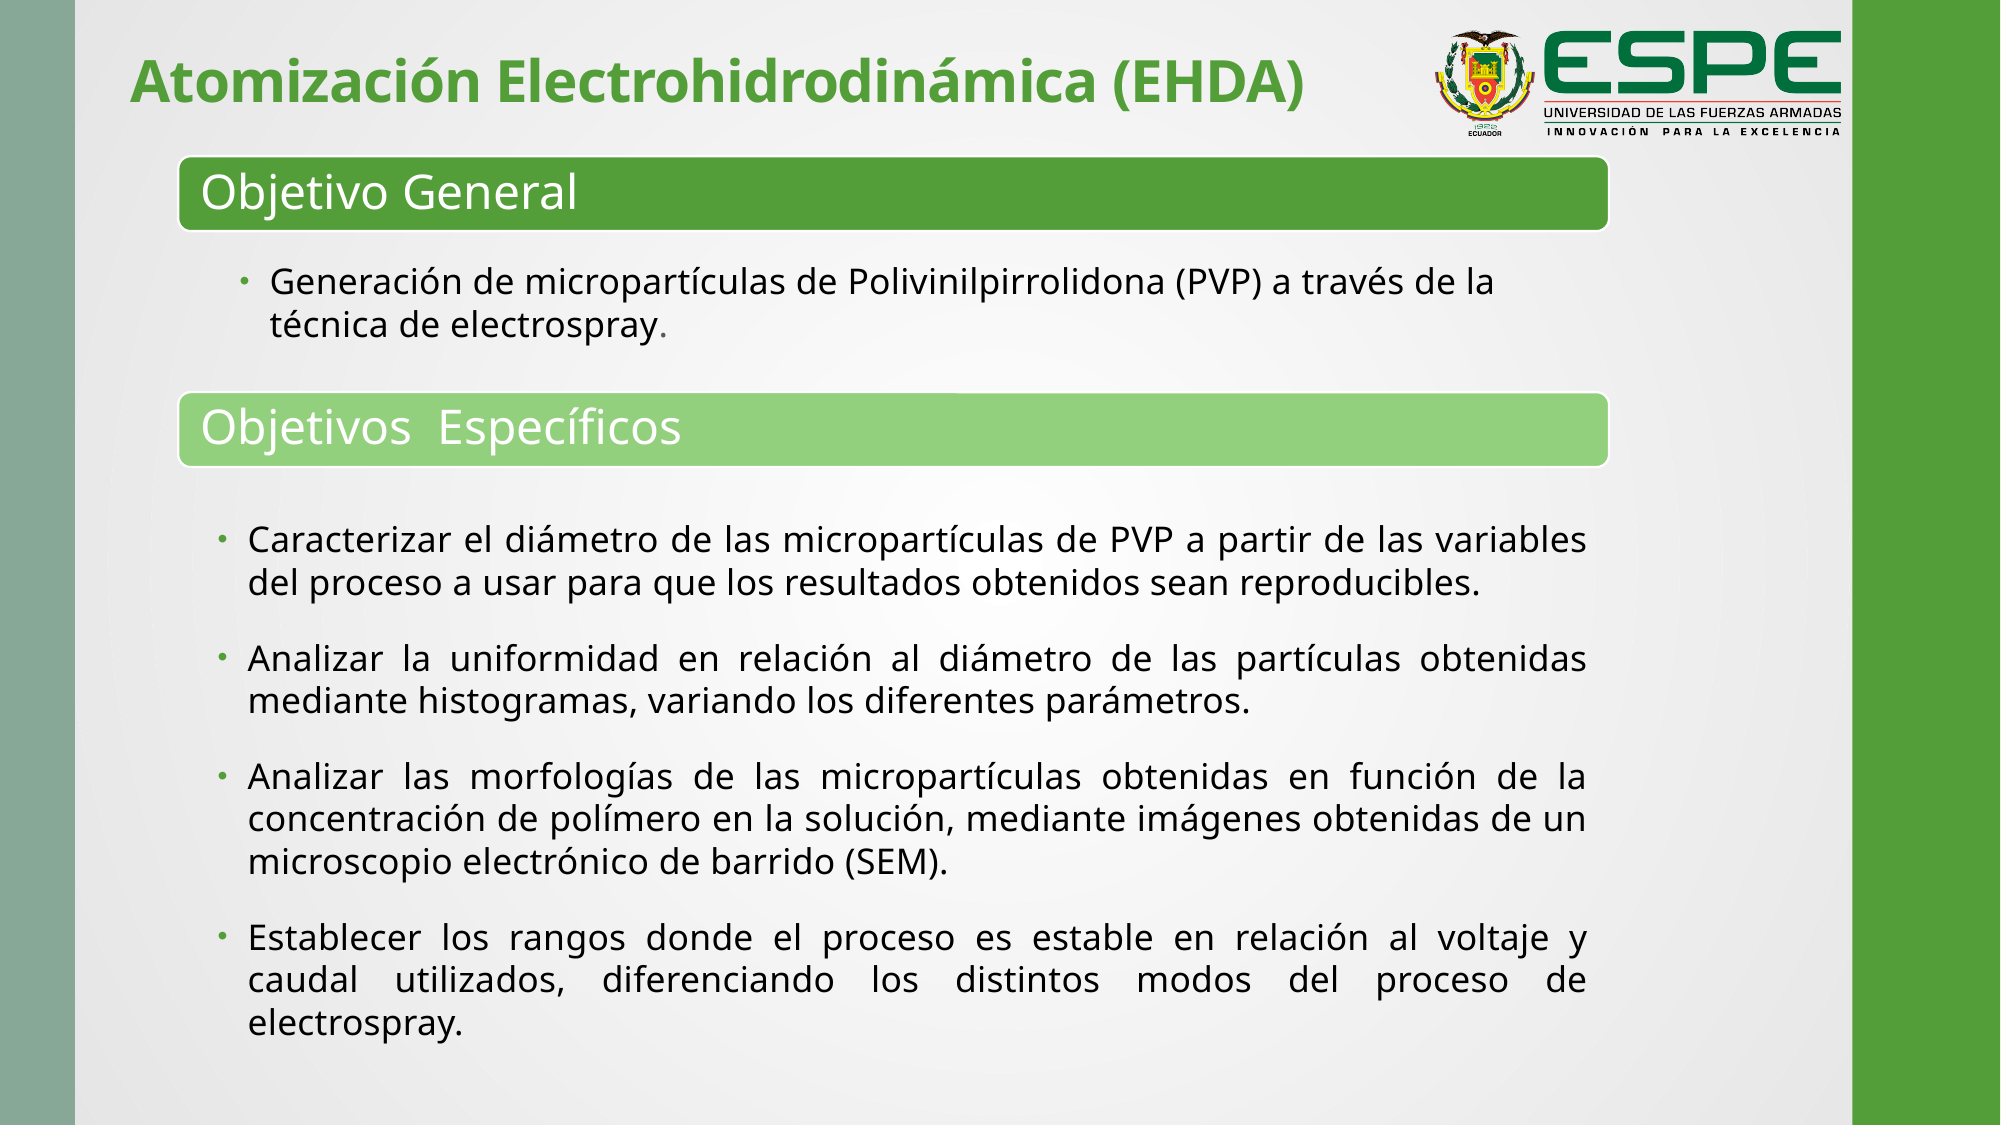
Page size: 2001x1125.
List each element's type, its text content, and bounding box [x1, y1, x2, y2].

text_box Caracterizar el diámetro de las micropartículas de PVP a partir de las variables del proceso a usar para que los resultados obtenidos sean reproducibles. Analizar la uniformidad en relación al diámetro de las partículas obtenidas mediante histogramas, variando los diferentes parámetros. Analizar las morfologías de las micropartículas obtenidas en función de la concentración de polímero en la solución, mediante imágenes obtenidas de un microscopio electrónico de barrido (SEM). Establecer los rangos donde el proceso es estable en relación al voltaje y caudal utilizados, diferenciando los distintos modos del proceso de electrospray. [202, 509, 1604, 1117]
picture [1435, 30, 1841, 136]
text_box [177, 391, 1610, 468]
list Generación de micropartículas de Polivinilpirrolidona (PVP) a través de la técnica de electrospray. [224, 252, 1583, 387]
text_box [177, 155, 1610, 232]
title Atomización Electrohidrodinámica (EHDA) [115, 0, 1436, 123]
